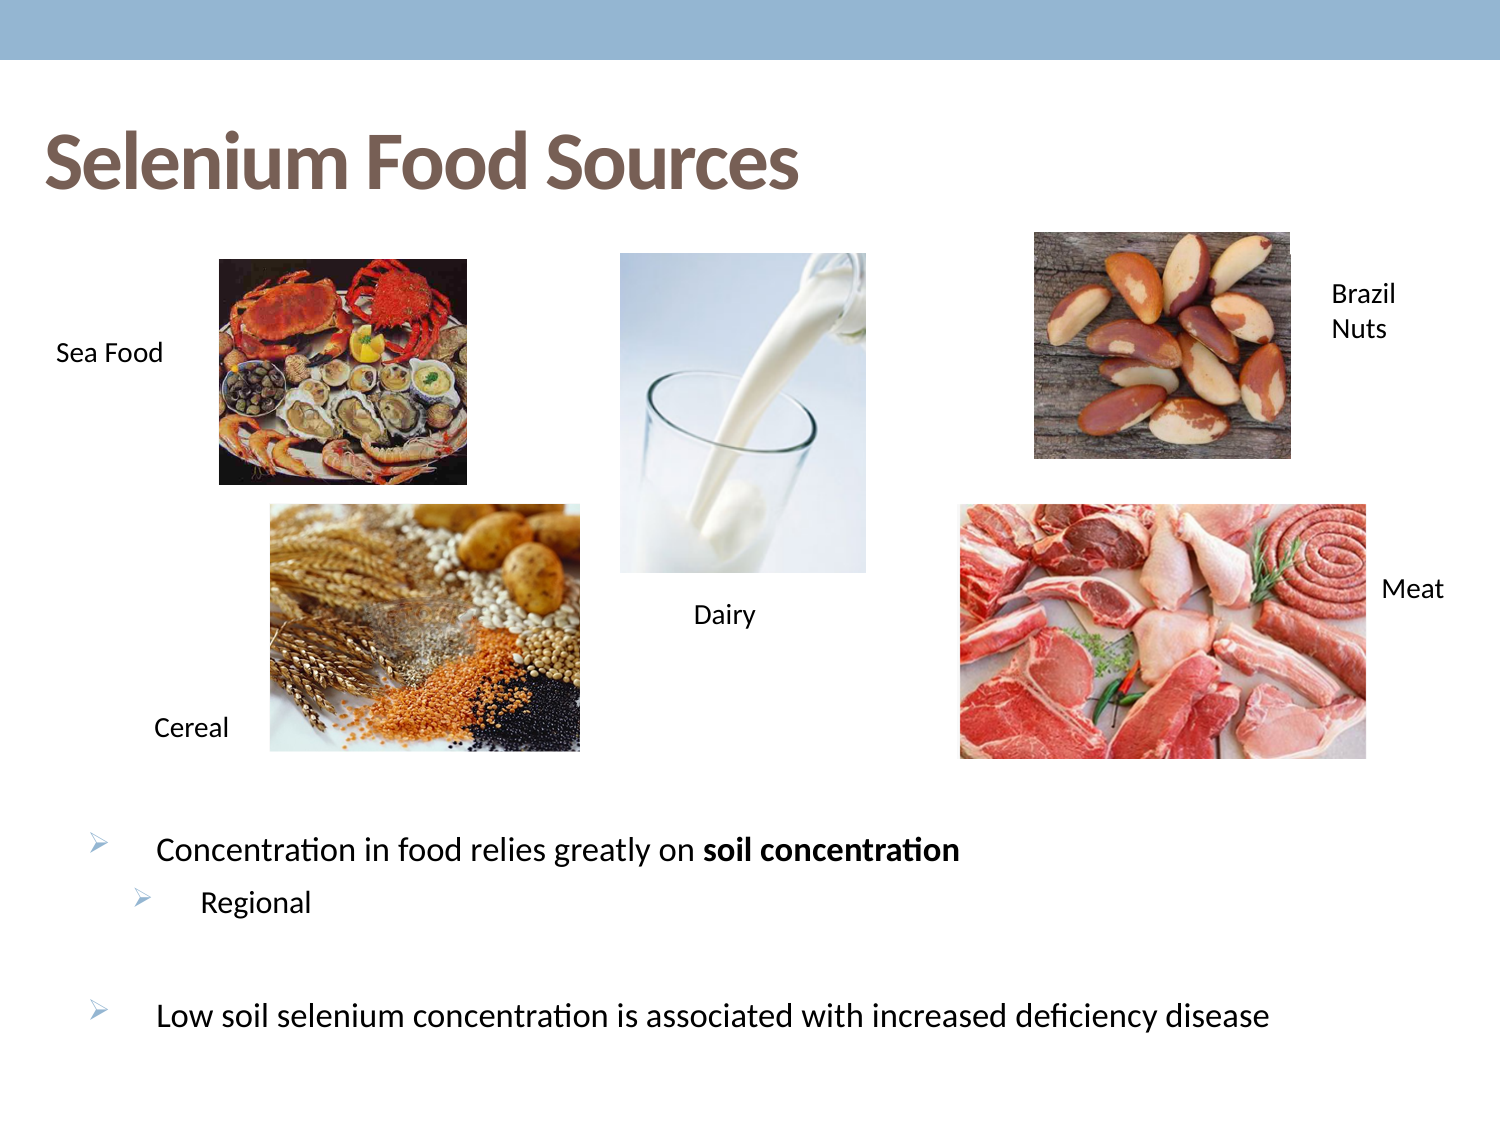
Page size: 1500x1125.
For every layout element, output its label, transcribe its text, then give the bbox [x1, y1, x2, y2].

picture [957, 503, 1367, 759]
text_box Cereal [139, 701, 266, 751]
picture [1033, 231, 1292, 460]
text_box Sea Food [41, 326, 215, 376]
text_box Dairy [679, 587, 866, 638]
picture [218, 258, 467, 486]
text_box Brazil Nuts [1316, 267, 1435, 352]
title Selenium Food Sources [29, 74, 1380, 238]
text_box Meat [1375, 562, 1500, 613]
picture [619, 253, 866, 573]
list Concentration in food relies greatly on soil concentration Regional Low soil selenium concentration is associated with increased deficiency disease [51, 810, 1353, 1074]
picture [269, 503, 581, 752]
